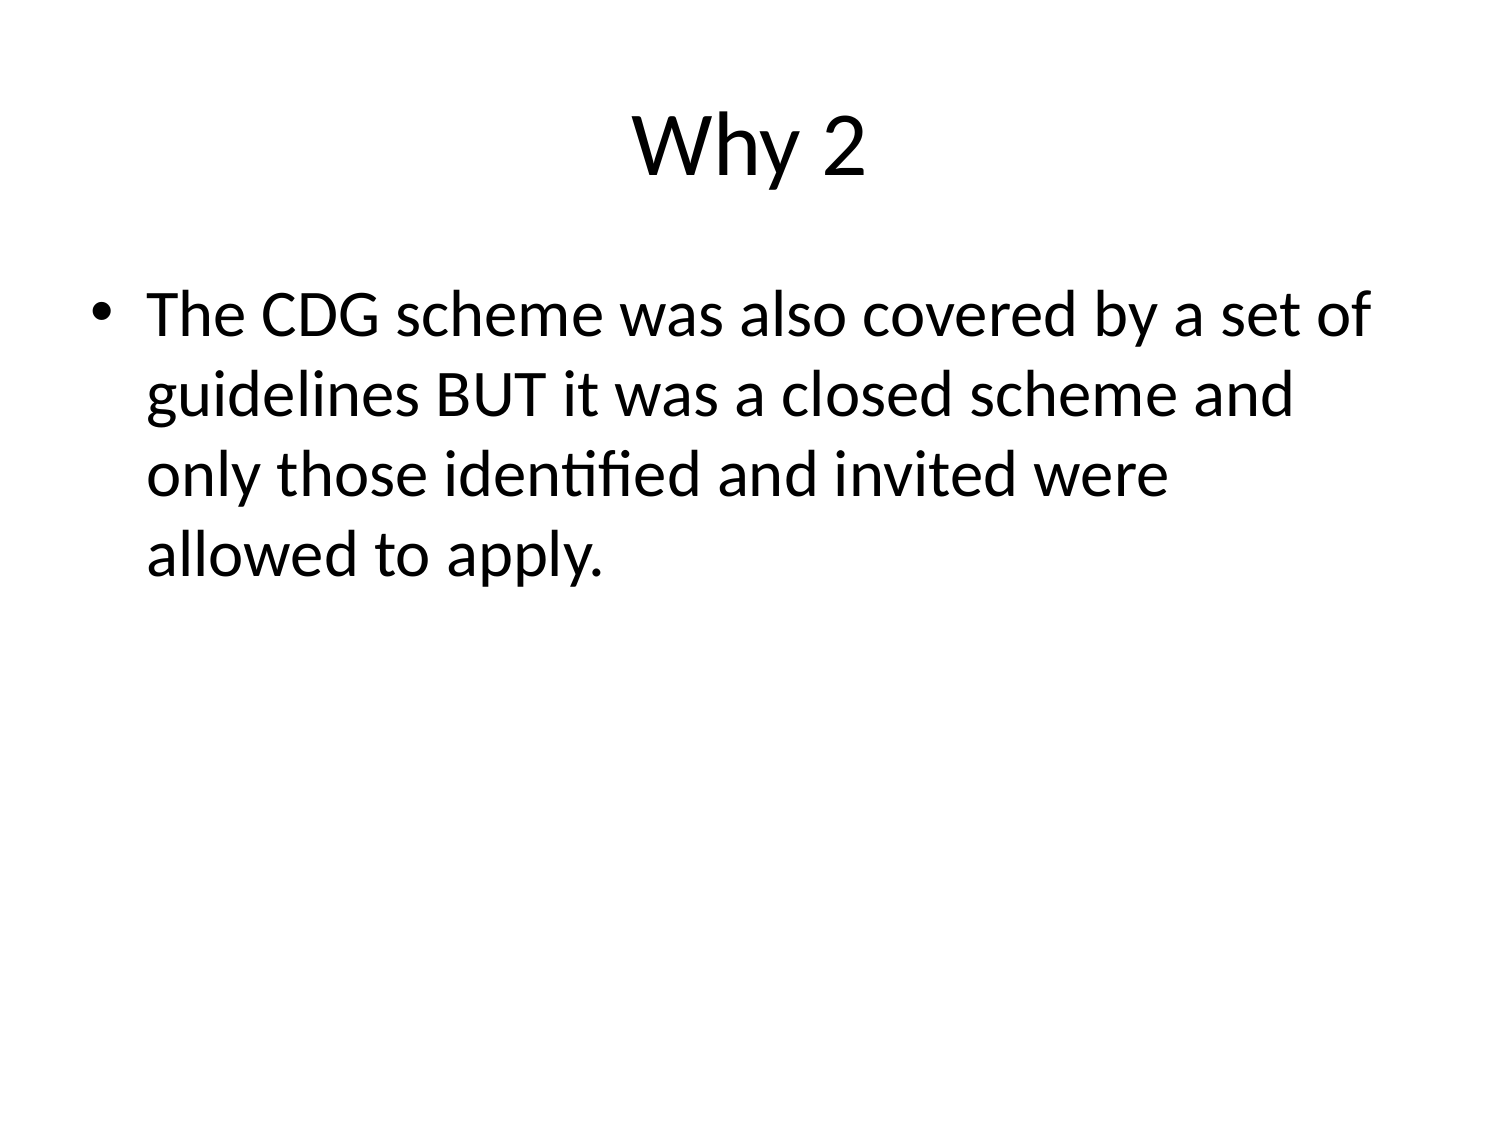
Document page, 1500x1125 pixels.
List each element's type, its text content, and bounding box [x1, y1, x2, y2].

title Why 2 [75, 45, 1425, 233]
list The CDG scheme was also covered by a set of guidelines BUT it was a closed scheme and only those identified and invited were allowed to apply. [75, 262, 1425, 1005]
